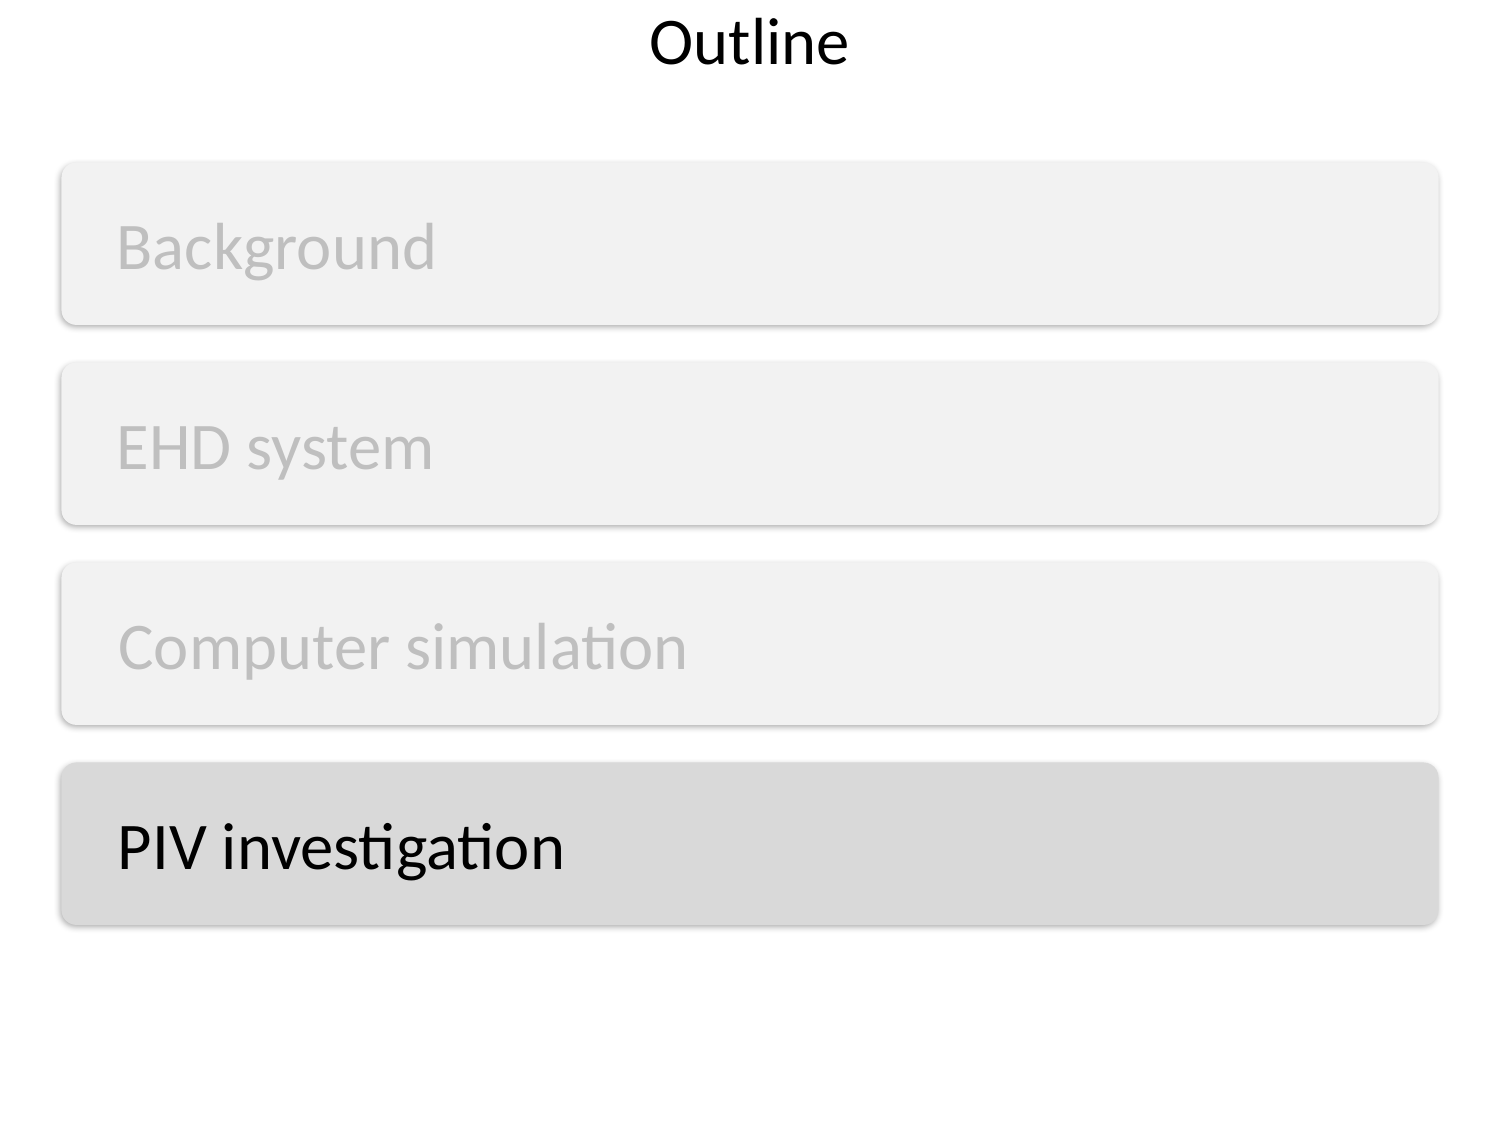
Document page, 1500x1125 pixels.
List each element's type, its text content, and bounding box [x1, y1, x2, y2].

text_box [61, 562, 1439, 726]
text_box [61, 162, 1439, 326]
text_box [61, 362, 1439, 526]
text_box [61, 762, 1439, 926]
text_box Outline [74, 0, 1425, 75]
